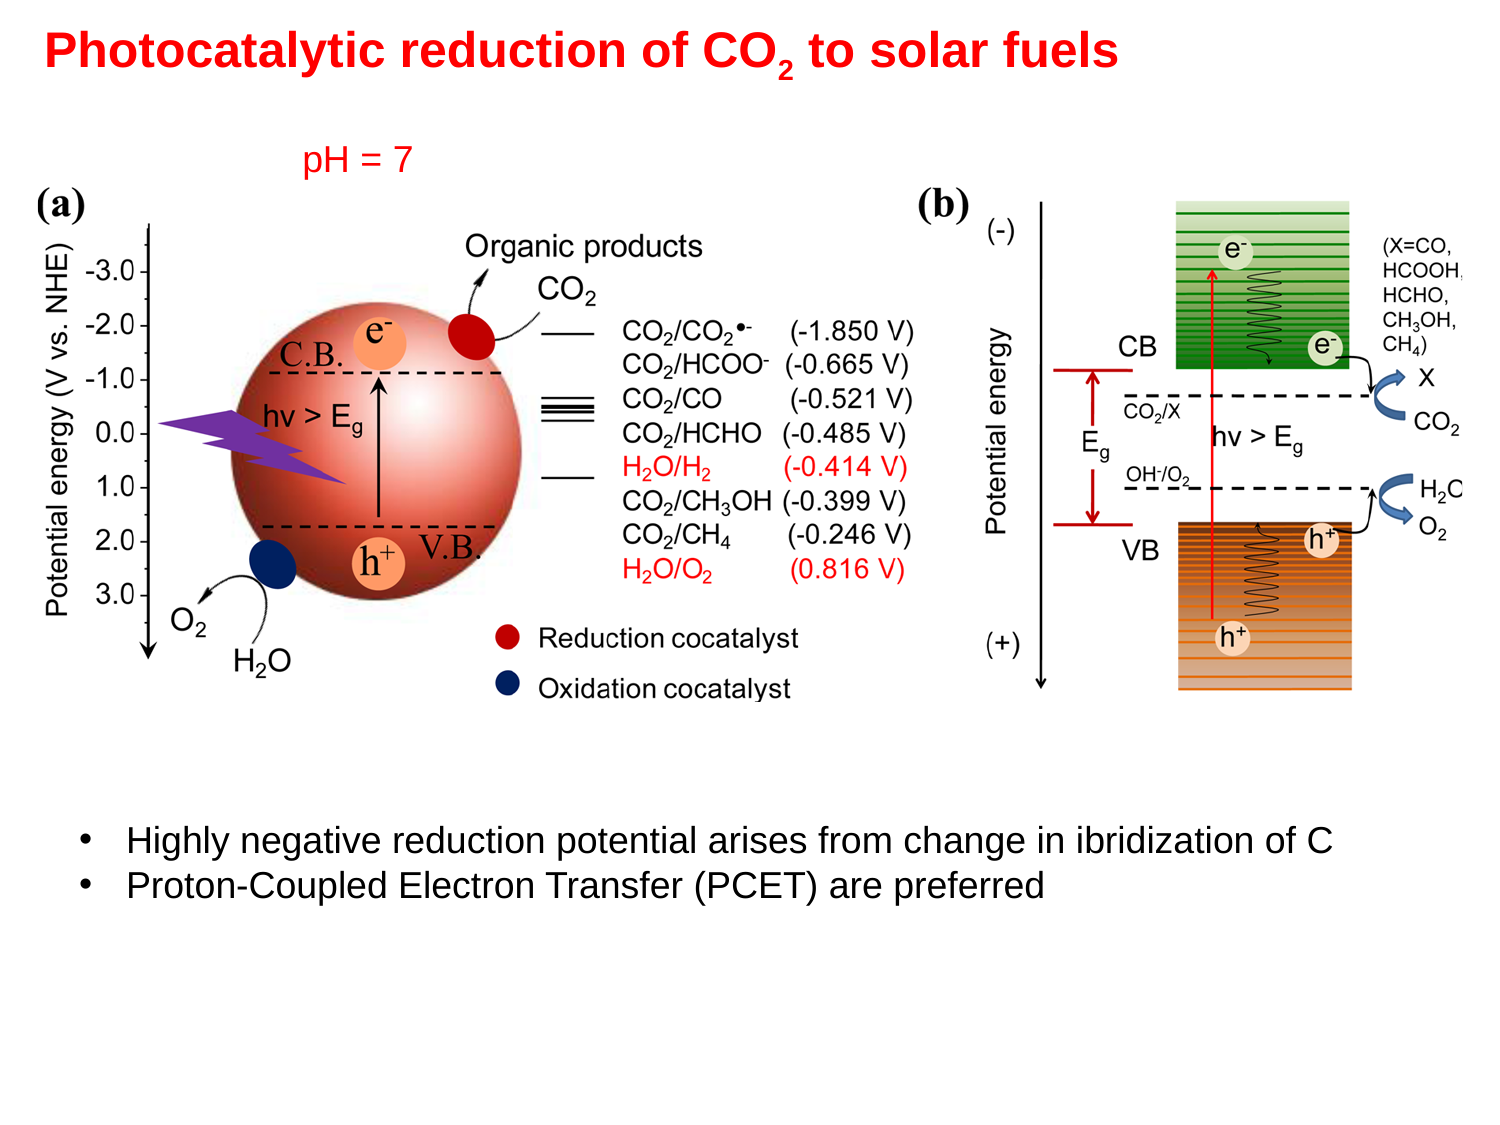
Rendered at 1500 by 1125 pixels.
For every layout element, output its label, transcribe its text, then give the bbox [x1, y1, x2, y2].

text_box Photocatalytic reduction of CO2 to solar fuels [29, 10, 1135, 94]
text_box Highly negative reduction potential arises from change in ibridization of C Proton-Coupled Electron Transfer (PCET) are preferred [64, 808, 1349, 913]
text_box pH = 7 [287, 127, 429, 187]
picture [37, 187, 1463, 702]
